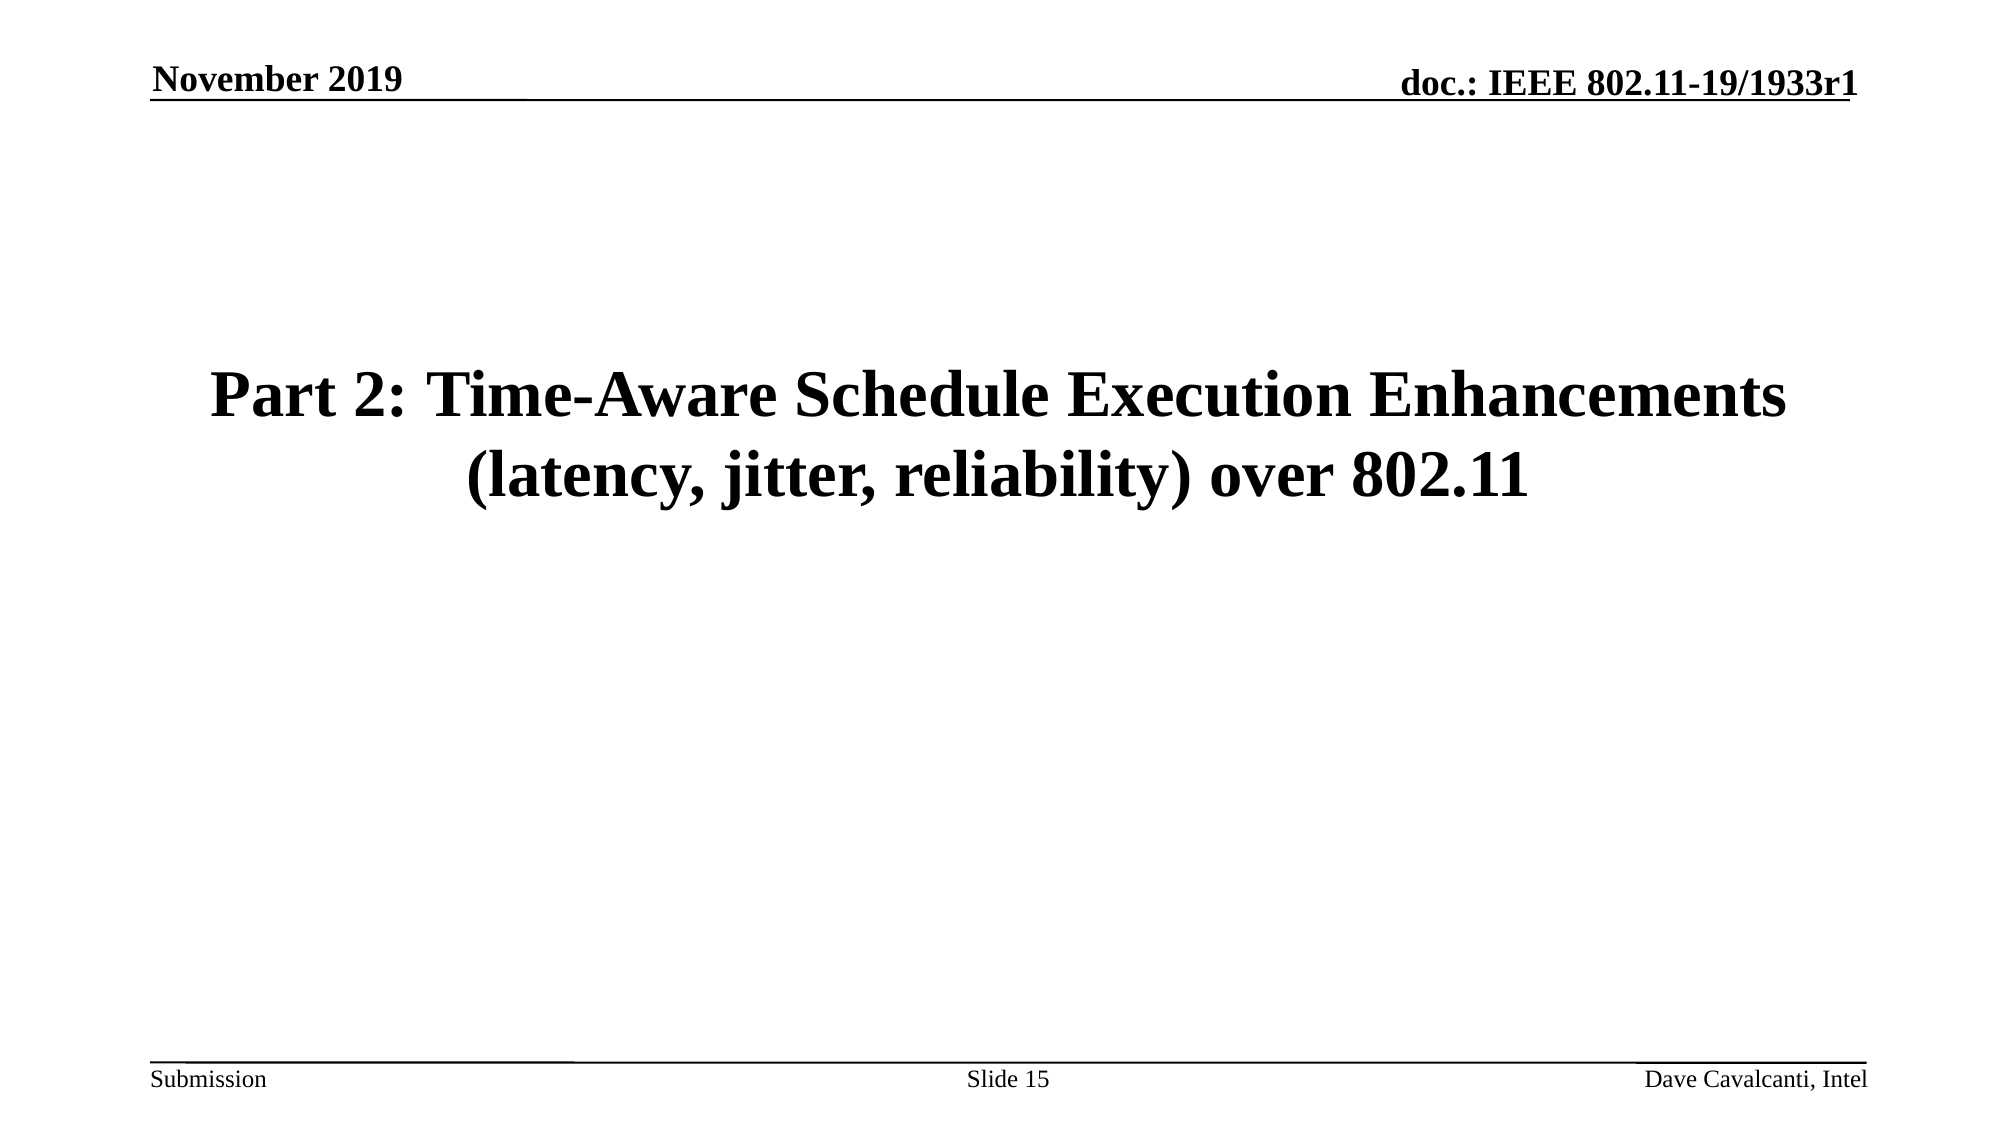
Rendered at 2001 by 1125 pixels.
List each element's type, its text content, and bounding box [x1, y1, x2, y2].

slide_number Slide 15 [950, 1061, 1067, 1123]
title Part 2: Time-Aware Schedule Execution Enhancements (latency, jitter, reliability) over 802.11 [149, 349, 1851, 591]
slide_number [152, 54, 563, 100]
footer Dave Cavalcanti, Intel [1171, 1061, 1869, 1093]
